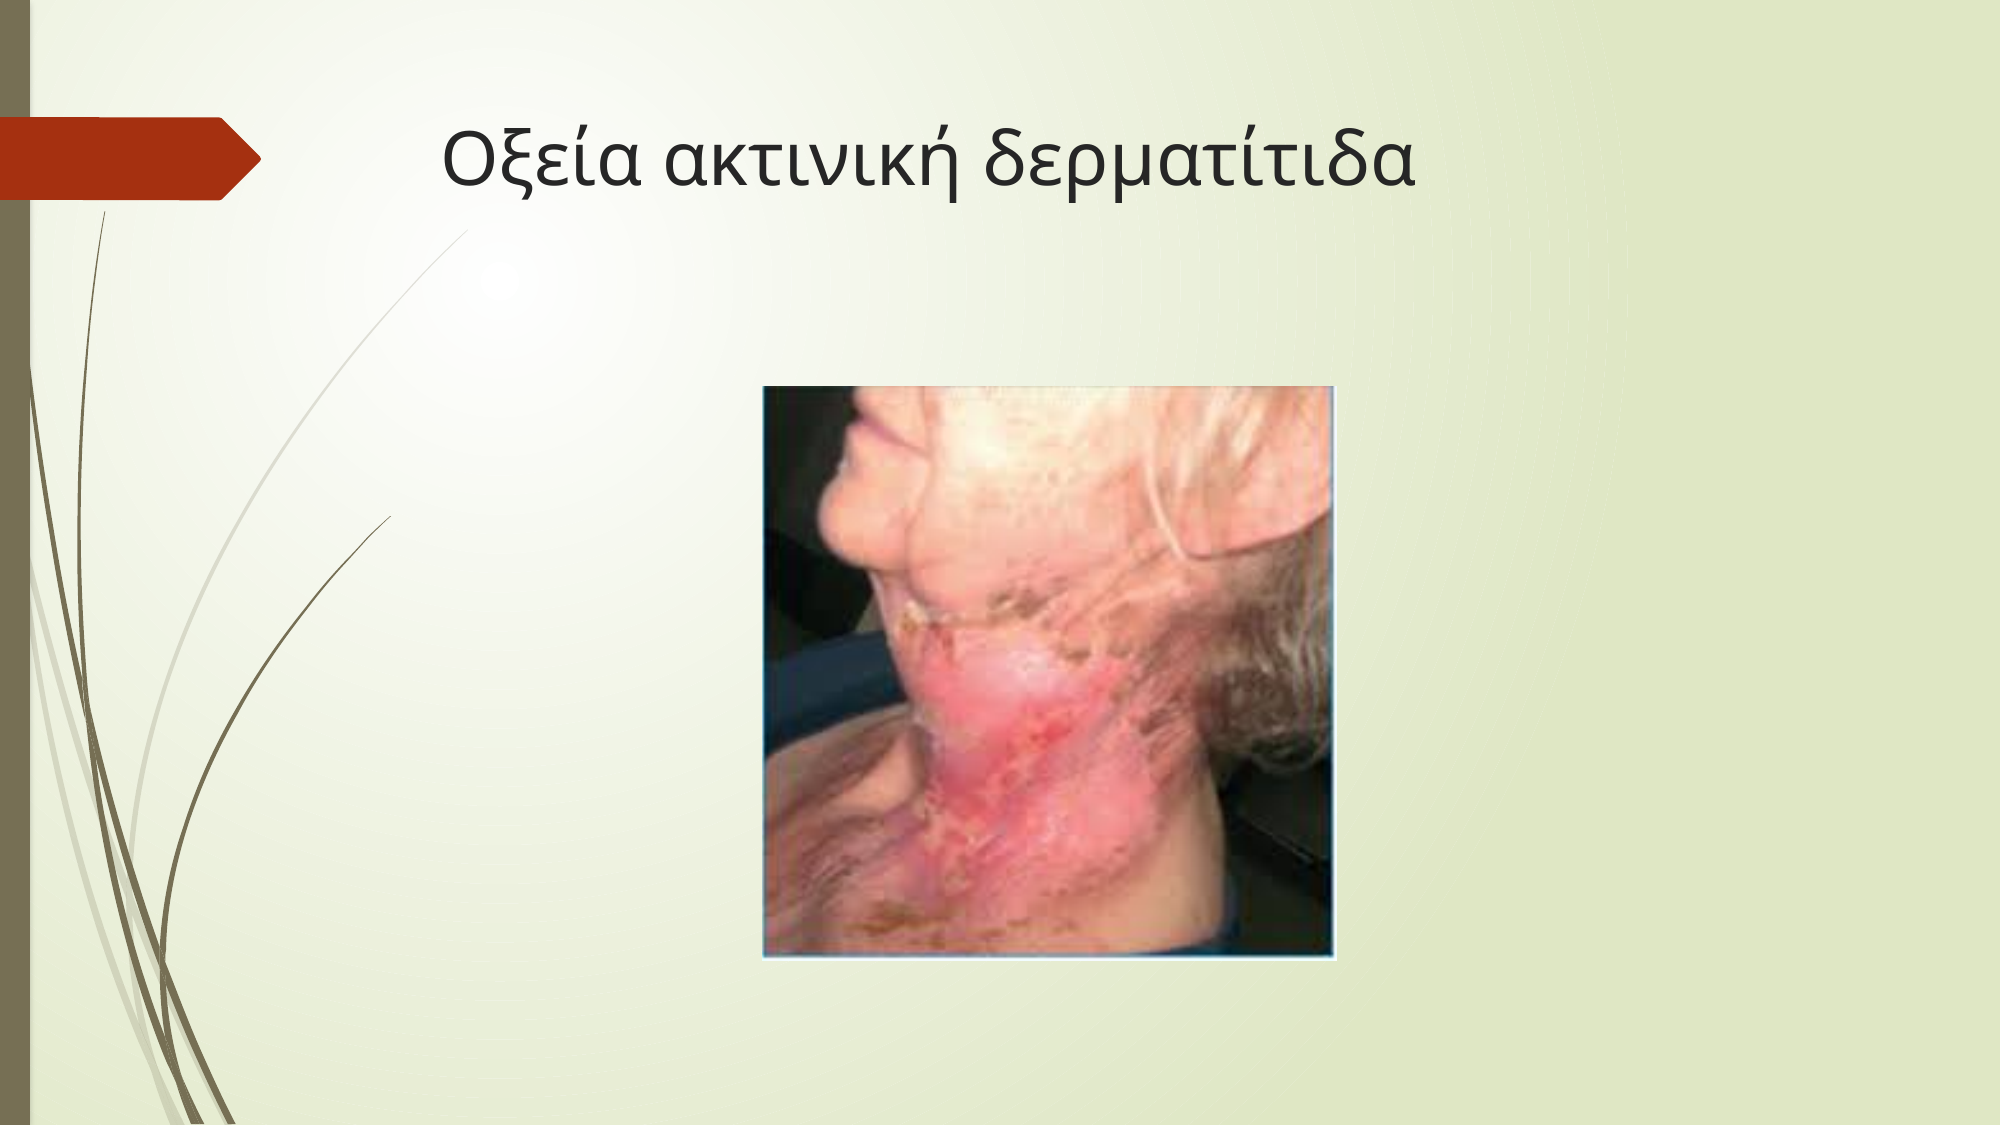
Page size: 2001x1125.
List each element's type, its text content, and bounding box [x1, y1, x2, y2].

title Οξεία ακτινική δερματίτιδα [425, 102, 1888, 313]
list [761, 386, 1337, 962]
